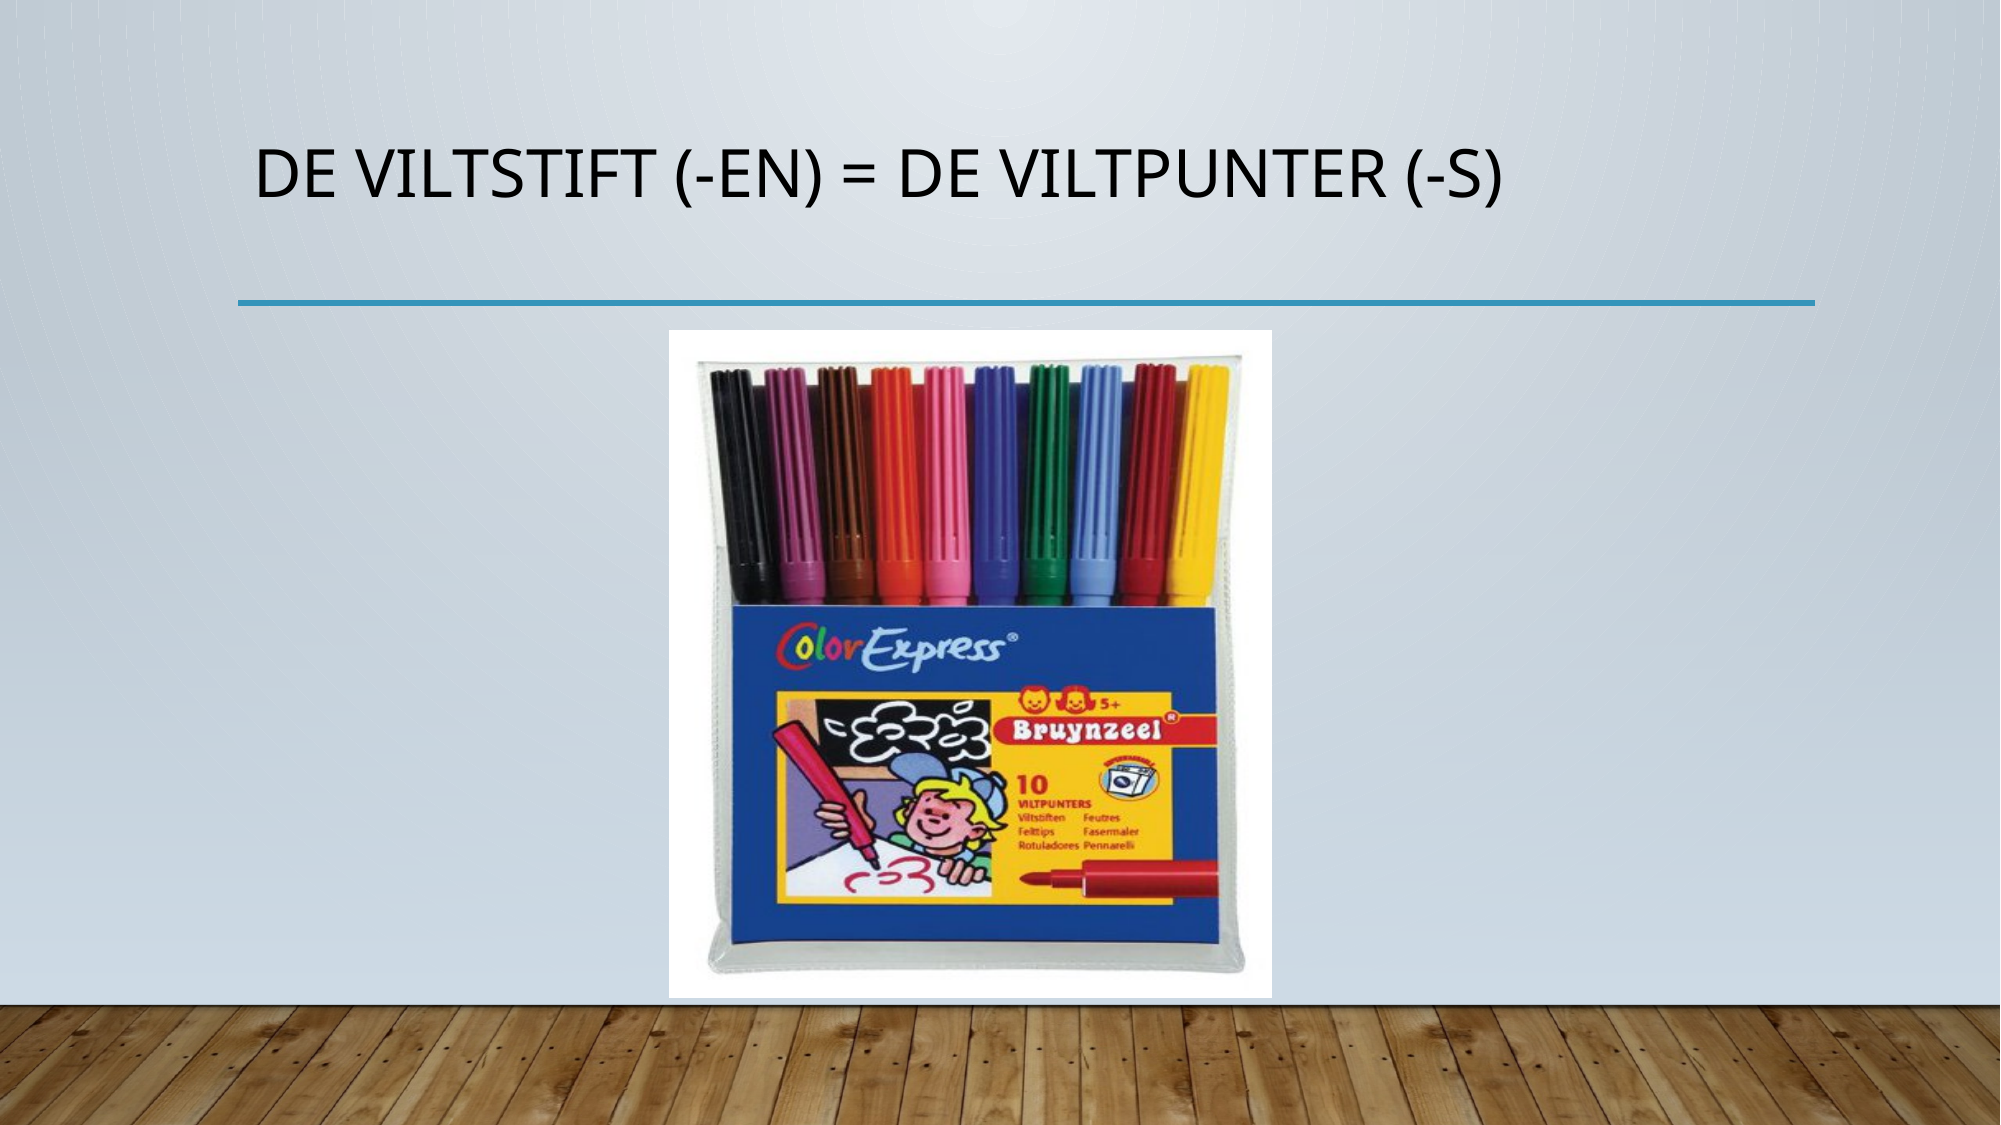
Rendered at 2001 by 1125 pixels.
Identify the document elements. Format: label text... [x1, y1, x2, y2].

picture [0, 1005, 2000, 1125]
title DE VILTSTIFT (-EN) = de viltpunter (-s) [238, 131, 1814, 305]
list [669, 330, 1272, 999]
